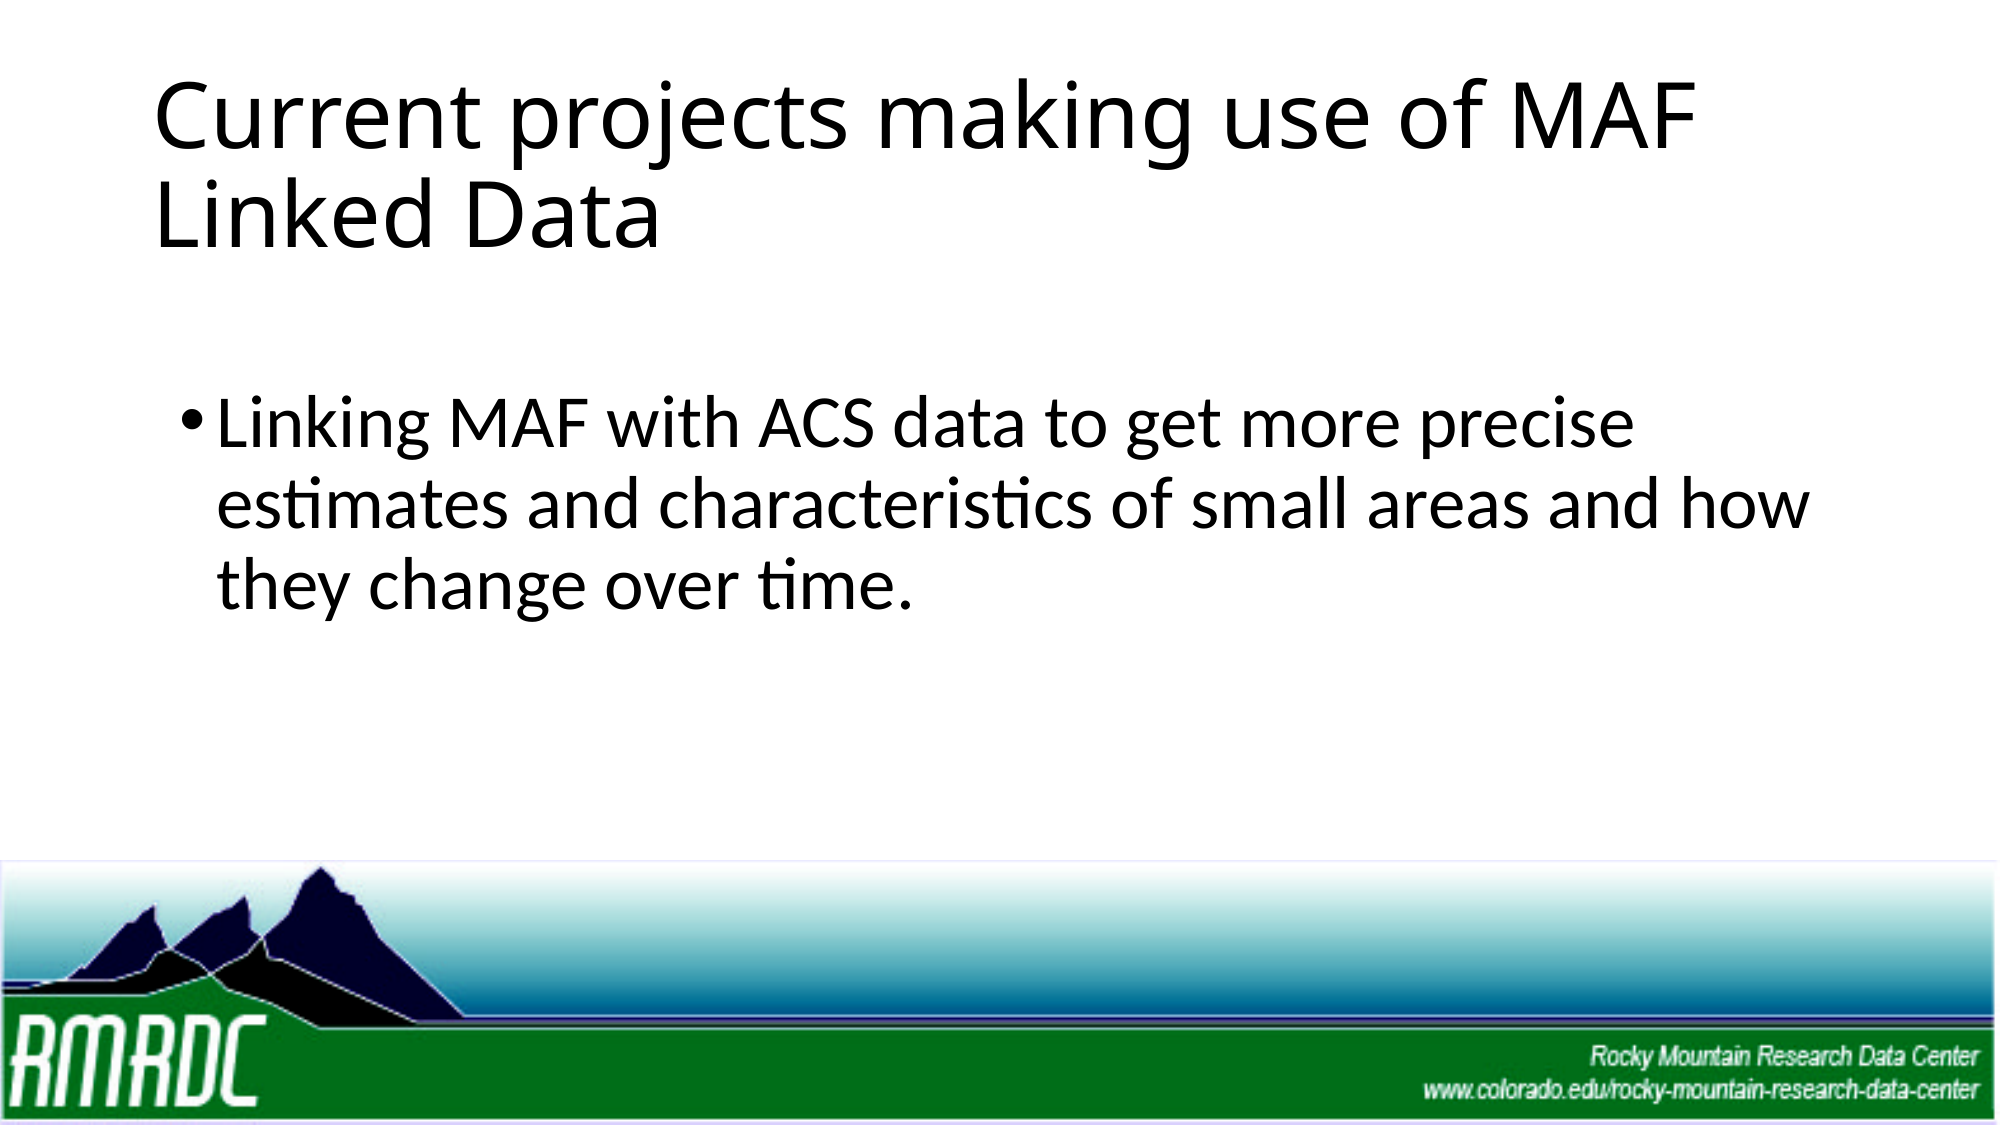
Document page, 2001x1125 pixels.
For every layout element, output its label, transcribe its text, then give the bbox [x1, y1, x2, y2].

picture [0, 860, 2000, 1125]
title Current projects making use of MAF Linked Data [137, 59, 1863, 278]
list Linking MAF with ACS data to get more precise estimates and characteristics of small areas and how they change over time. [164, 375, 1890, 659]
